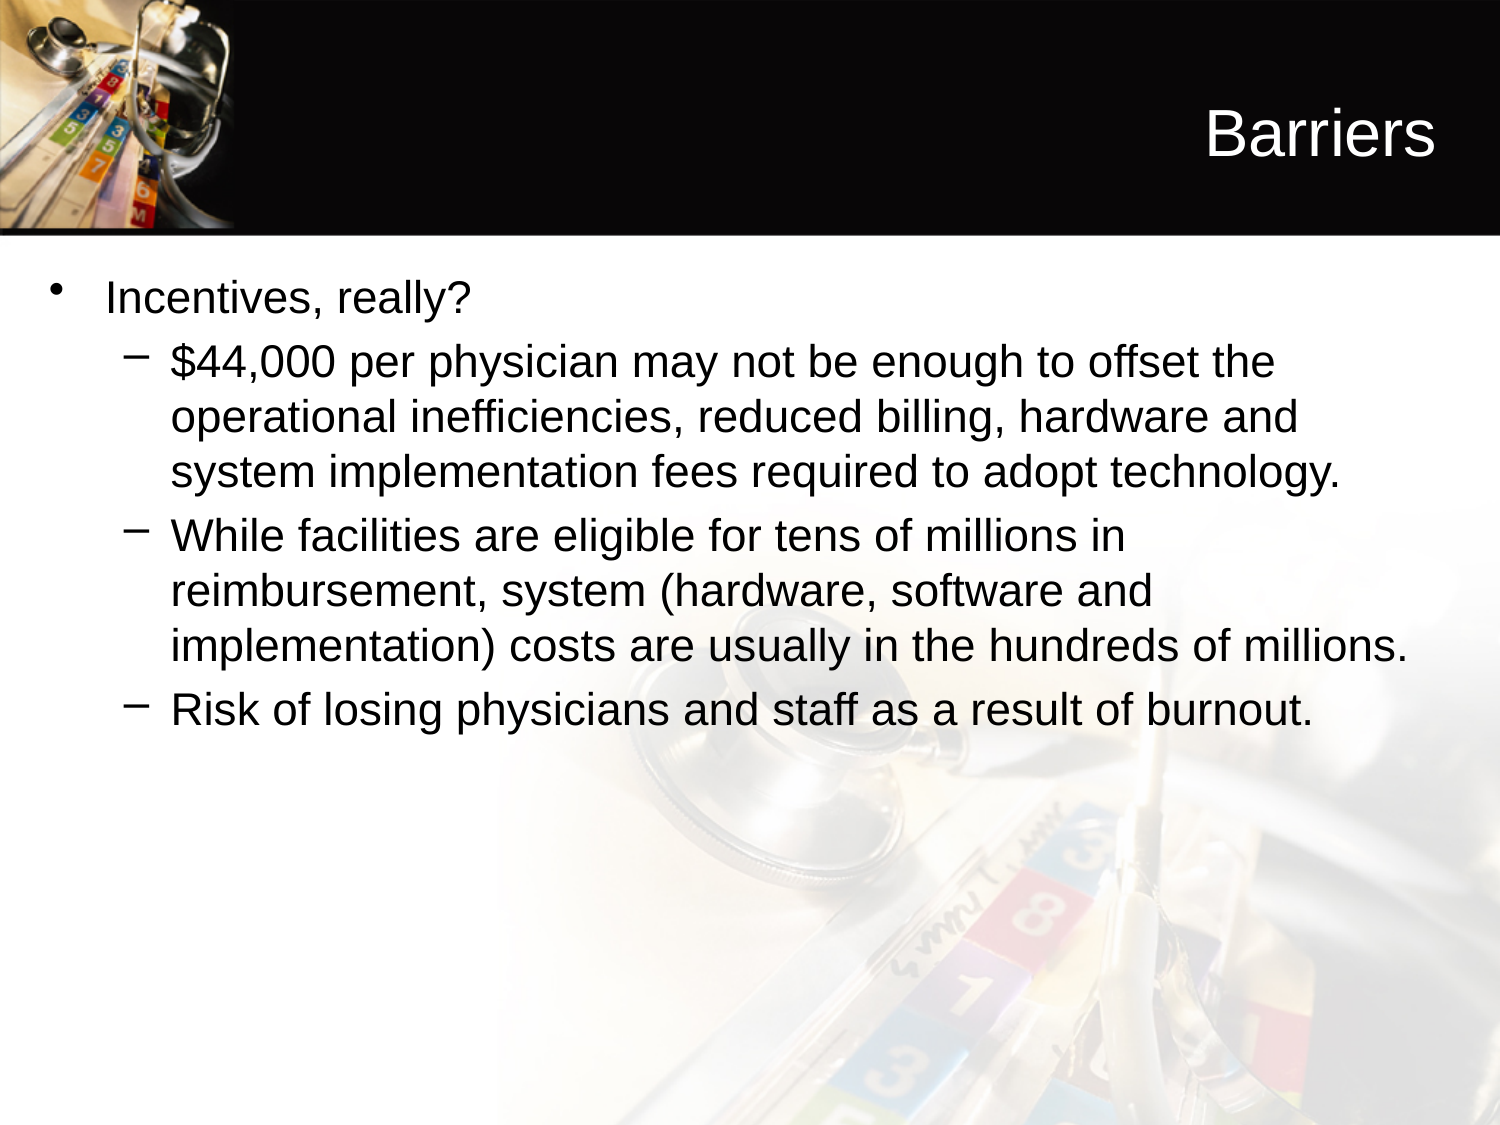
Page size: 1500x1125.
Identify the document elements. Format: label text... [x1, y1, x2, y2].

title Barriers [247, 56, 1453, 204]
list Incentives, really? $44,000 per physician may not be enough to offset the operational inefficiencies, reduced billing, hardware and system implementation fees required to adopt technology. While facilities are eligible for tens of millions in reimbursement, system (hardware, software and implementation) costs are usually in the hundreds of millions. Risk of losing physicians and staff as a result of burnout. [33, 259, 1464, 1069]
picture [0, 0, 1500, 1125]
